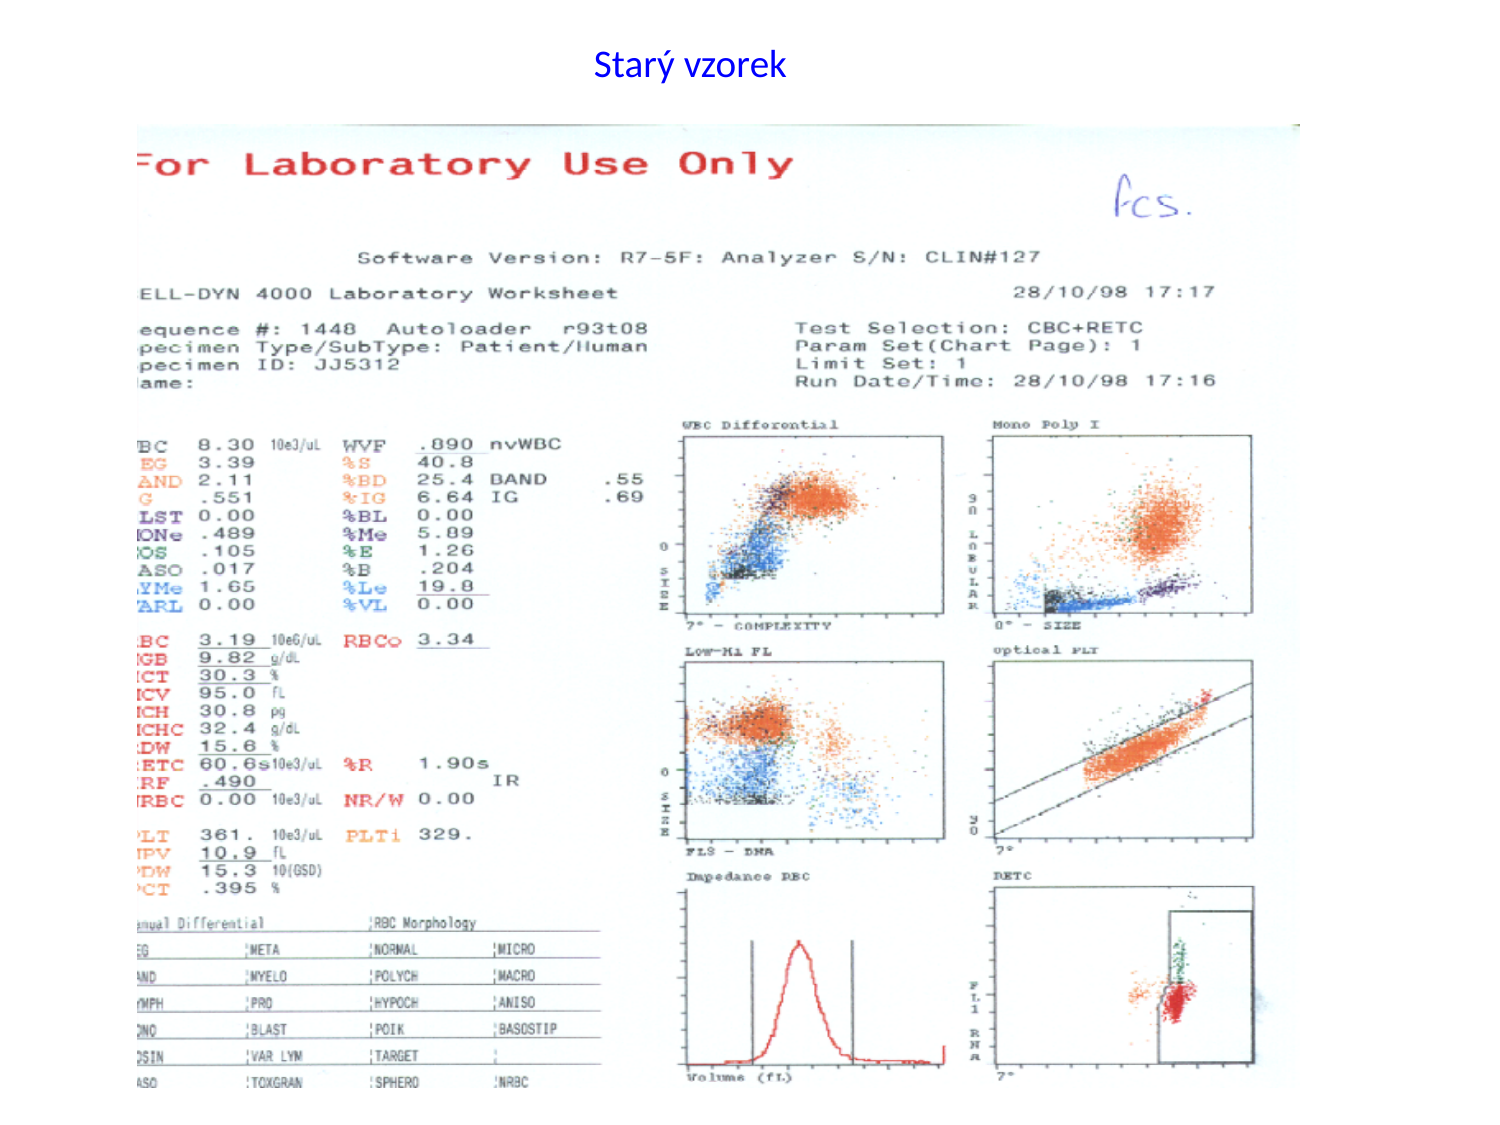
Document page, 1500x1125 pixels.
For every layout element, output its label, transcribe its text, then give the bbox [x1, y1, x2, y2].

title Starý vzorek [53, 31, 1329, 94]
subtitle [137, 124, 1301, 1088]
